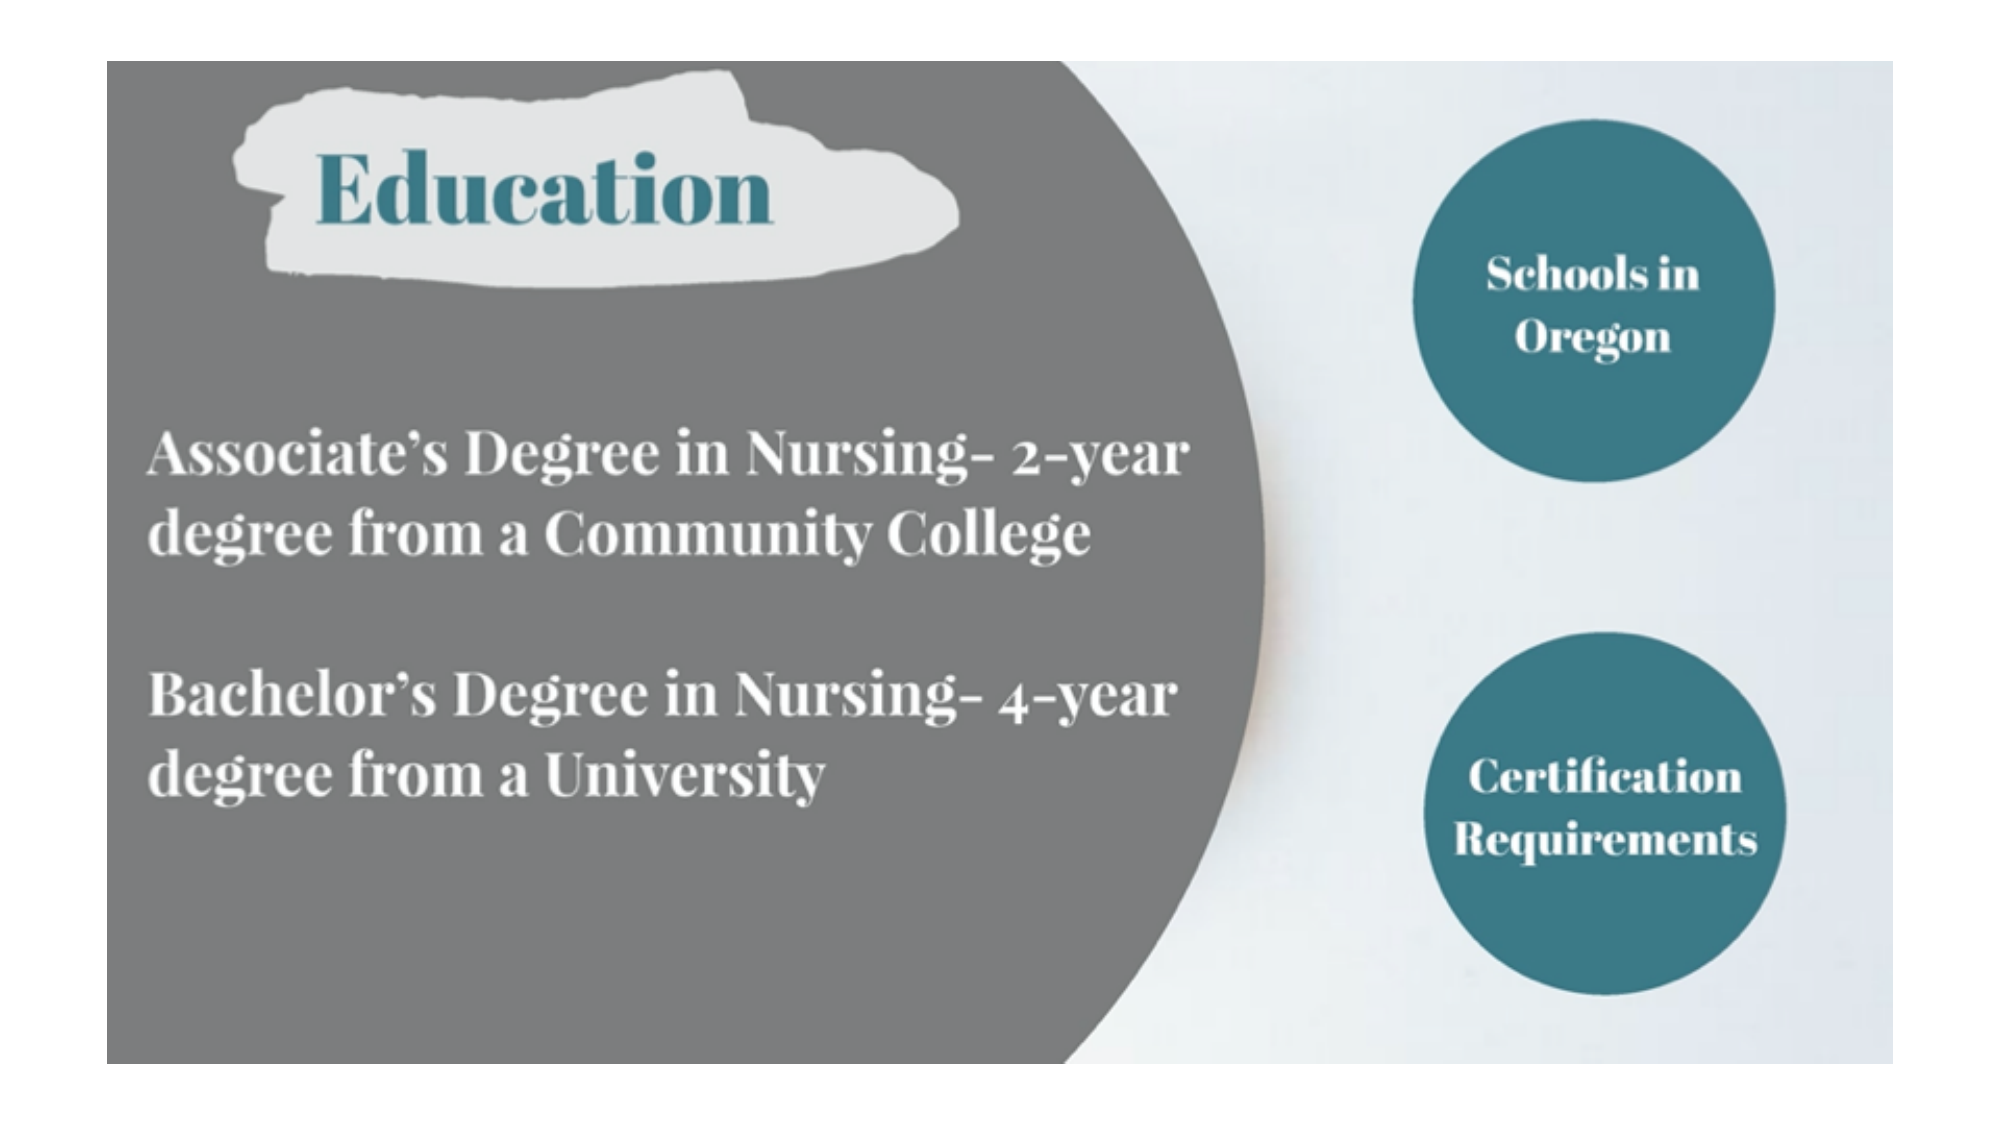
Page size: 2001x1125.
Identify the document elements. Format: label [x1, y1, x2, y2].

picture [107, 61, 1893, 1064]
